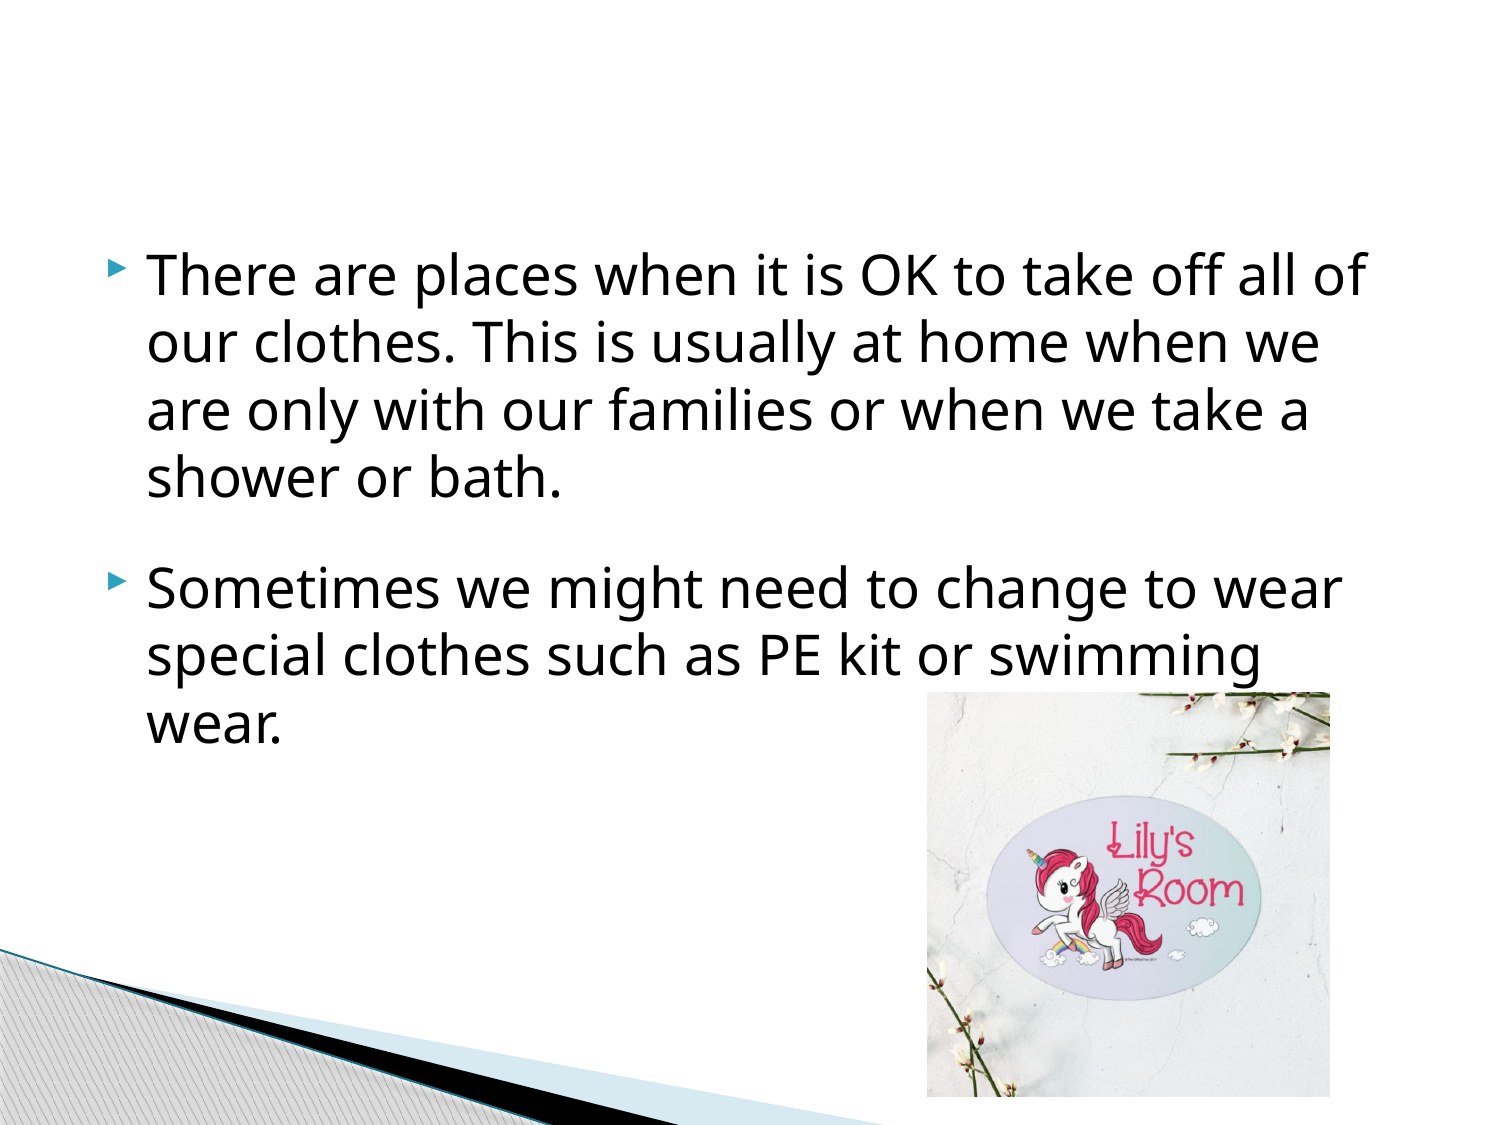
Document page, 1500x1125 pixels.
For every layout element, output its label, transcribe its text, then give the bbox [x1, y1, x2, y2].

picture [926, 692, 1331, 1098]
list There are places when it is OK to take off all of our clothes. This is usually at home when we are only with our families or when we take a shower or bath. Sometimes we might need to change to wear special clothes such as PE kit or swimming wear. [72, 231, 1422, 975]
